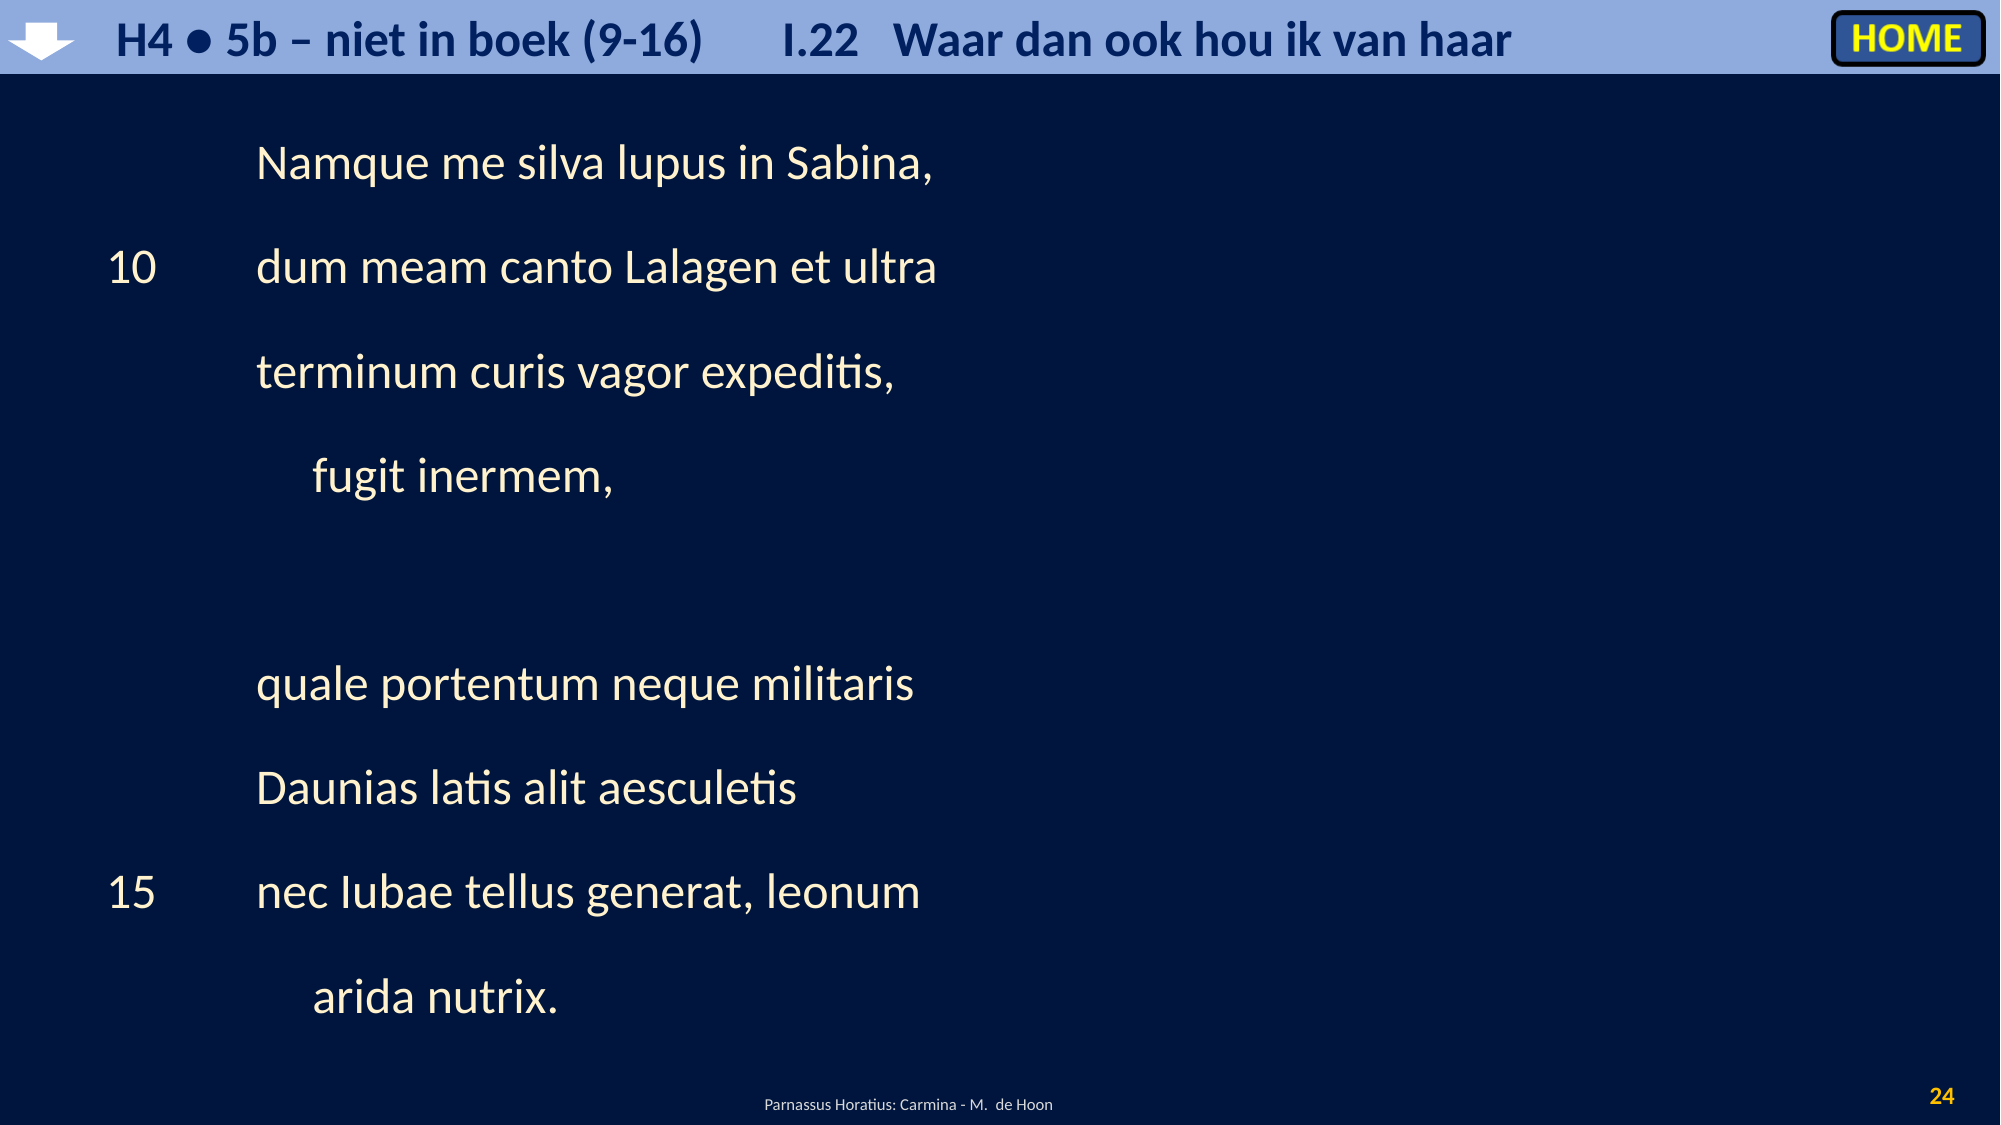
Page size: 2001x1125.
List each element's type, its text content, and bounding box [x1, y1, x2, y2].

slide_number 24 [1895, 1065, 1971, 1125]
text_box [8, 22, 75, 61]
footer Parnassus Horatius: Carmina - M. de Hoon [738, 1080, 1090, 1123]
text_box Namque me silva lupus in Sabina, 10 dum meam canto Lalagen et ultra terminum curis vagor expeditis, fugit inermem, quale portentum neque militaris Daunias latis alit aesculetis 15 nec Iubae tellus generat, leonum arida nutrix. [41, 78, 1711, 1031]
text_box H4 ● 5b – niet in boek (9-16) I.22 Waar dan ook hou ik van haar [0, 0, 1825, 74]
picture [1825, 0, 1988, 89]
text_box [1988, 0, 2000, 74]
